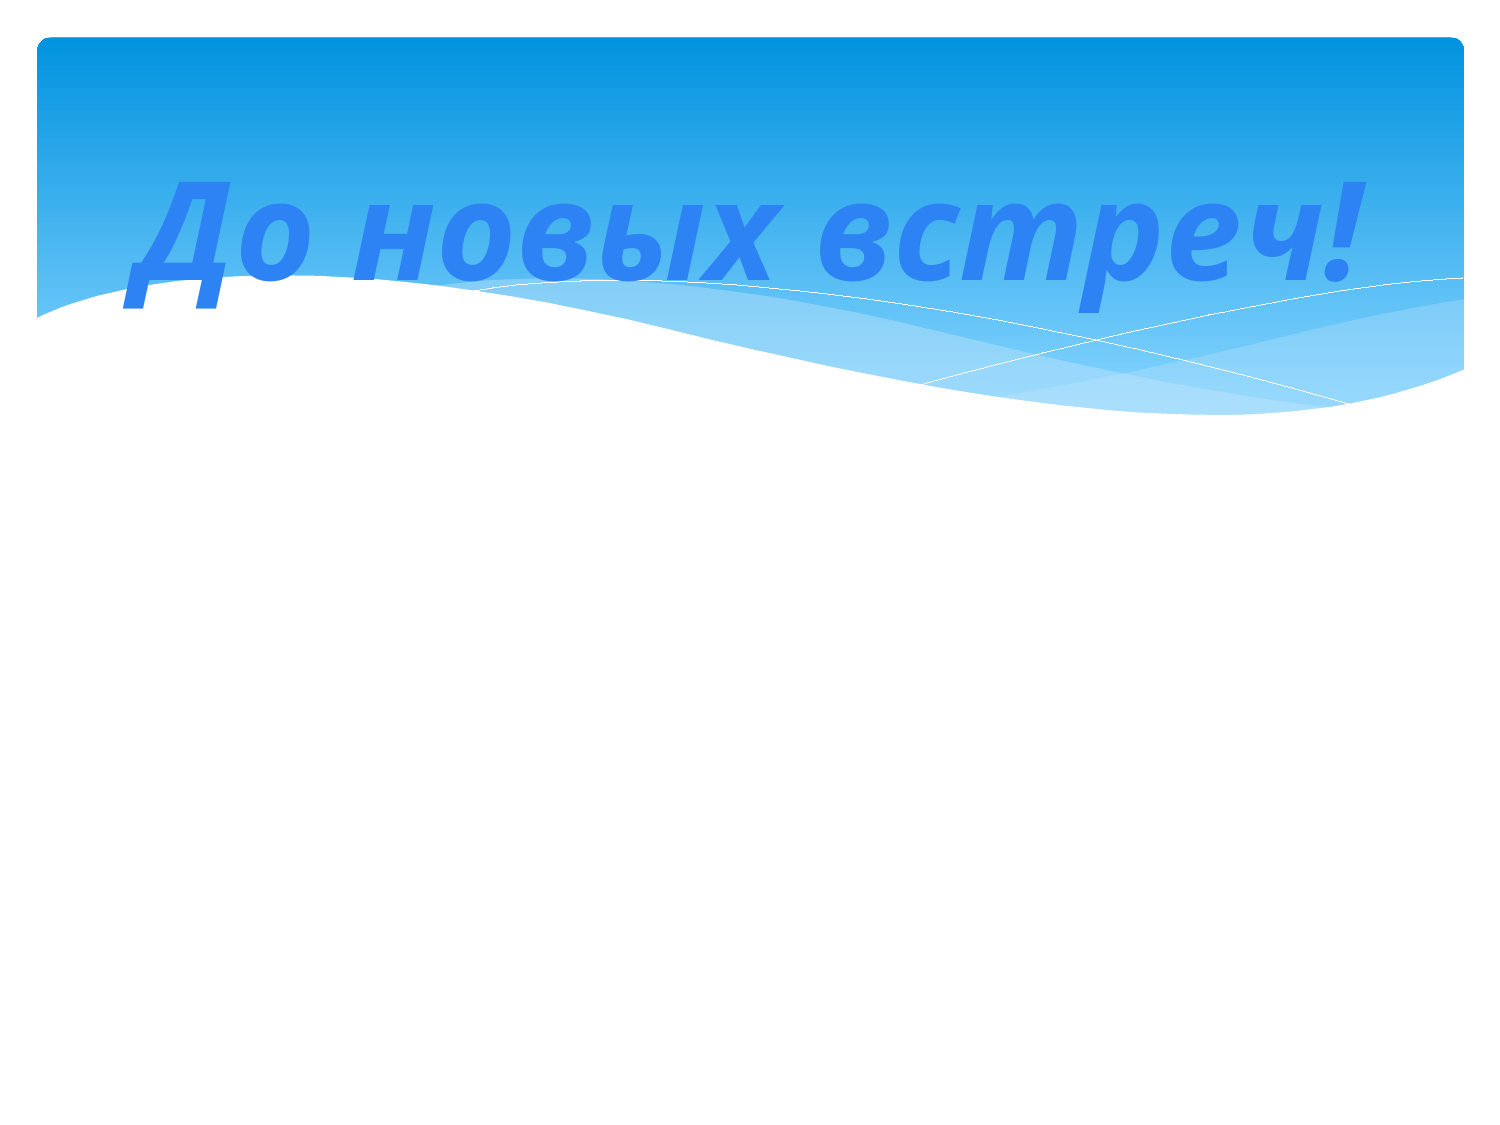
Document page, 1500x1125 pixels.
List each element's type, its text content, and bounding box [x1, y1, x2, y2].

title До новых встреч! [75, 90, 1425, 362]
